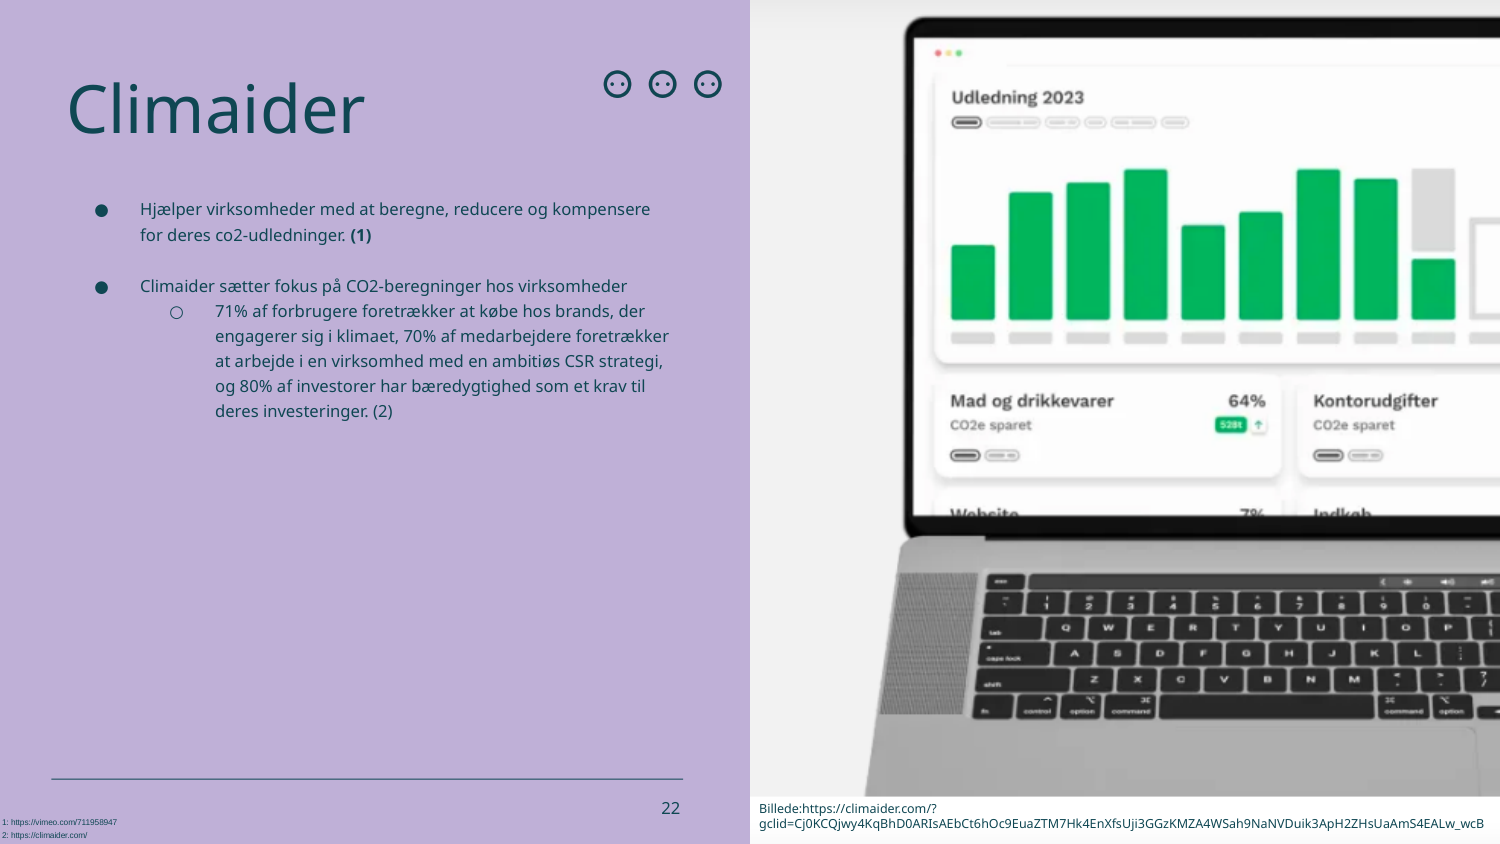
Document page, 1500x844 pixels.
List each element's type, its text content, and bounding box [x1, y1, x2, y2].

slide_number ‹#› [602, 785, 693, 806]
picture [593, 15, 732, 154]
text_box 1: https://vimeo.com/711958947 2: https://climaider.com/ [0, 806, 738, 844]
picture [749, 0, 1500, 844]
title Climaider [51, 61, 693, 233]
list Hjælper virksomheder med at beregne, reducere og kompensere for deres co2-udledninger. (1) Climaider sætter fokus på CO2-beregninger hos virksomheder 71% af forbrugere foretrækker at købe hos brands, der engagerer sig i klimaet, 70% af medarbejdere foretrækker at arbejde i en virksomhed med en ambitiøs CSR strategi, og 80% af investorer har bæredygtighed som et krav til deres investeringer. (2) [50, 178, 692, 661]
